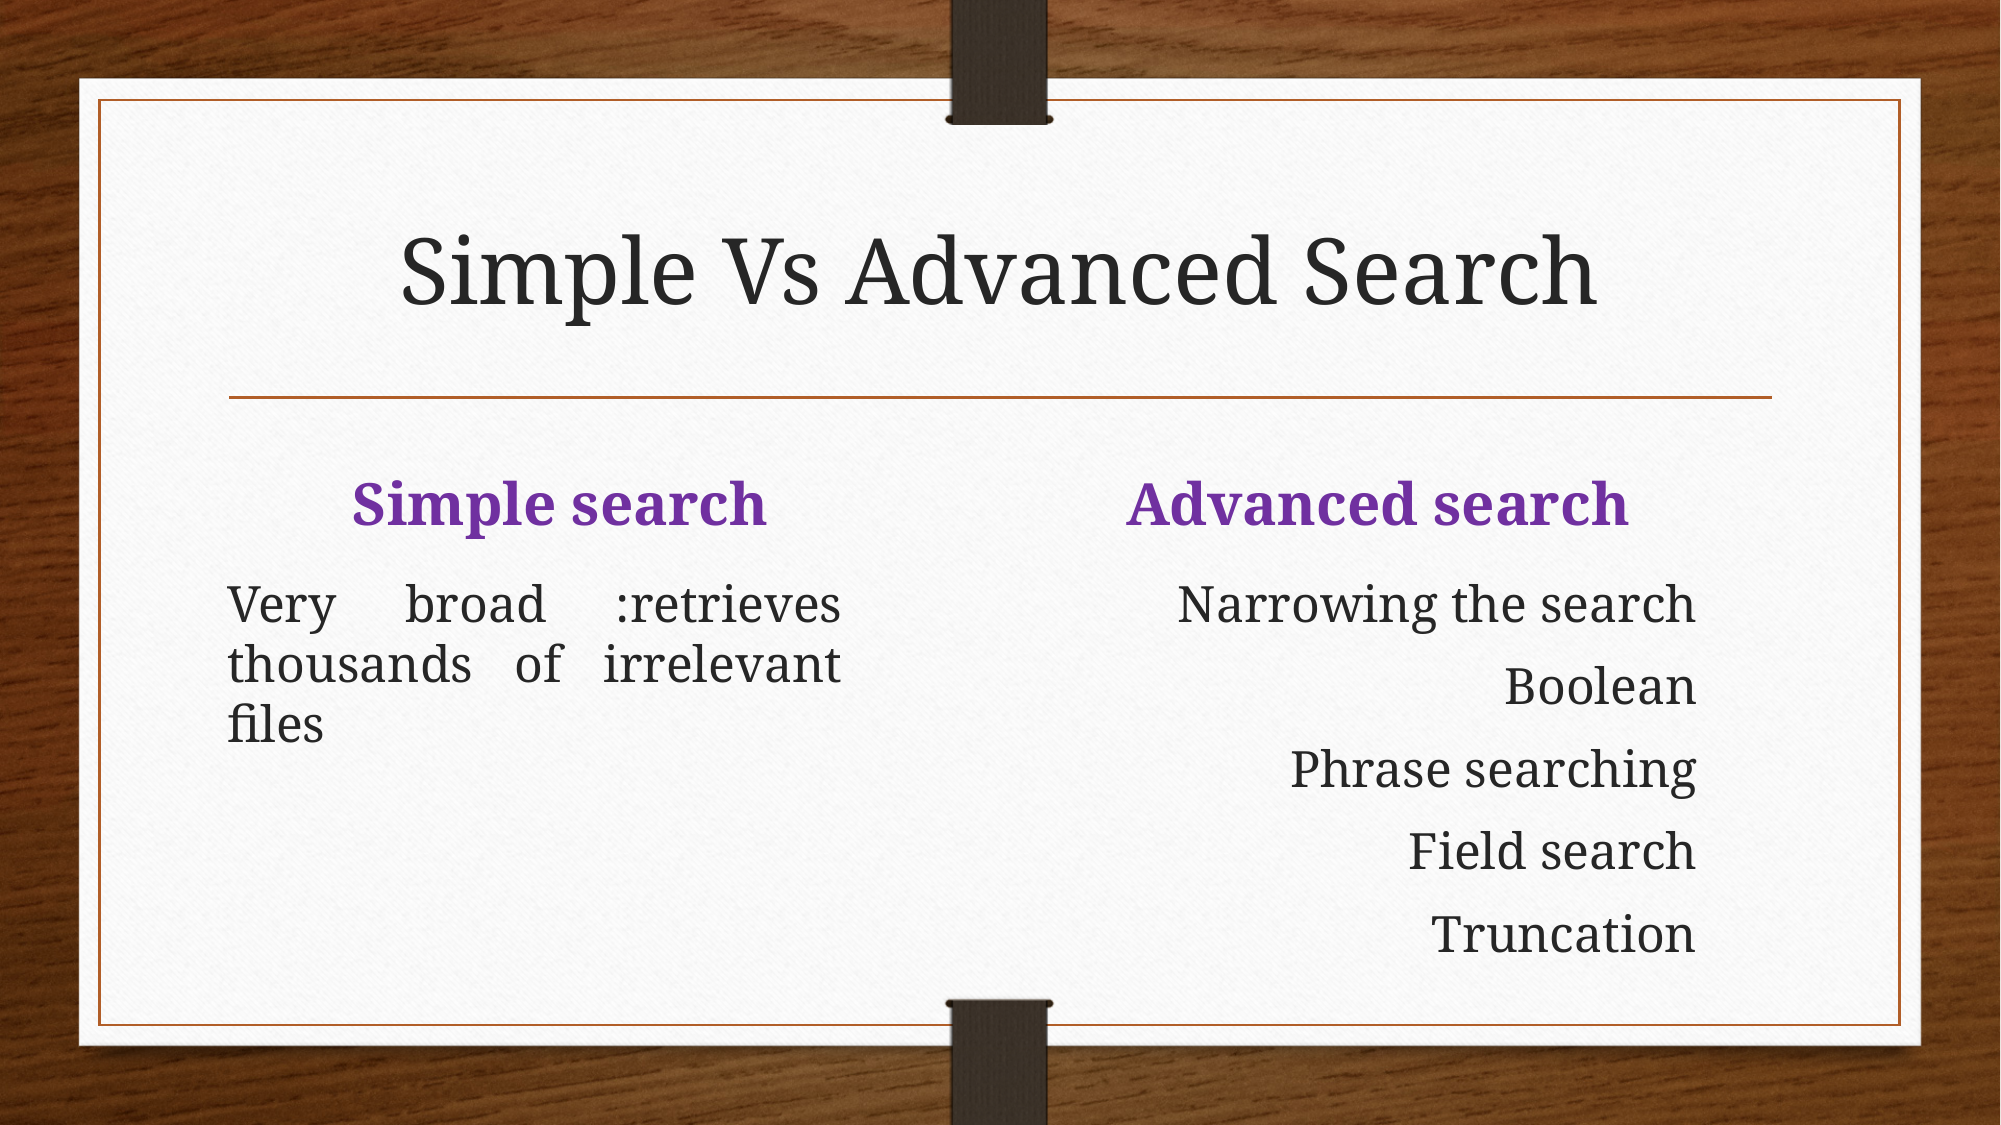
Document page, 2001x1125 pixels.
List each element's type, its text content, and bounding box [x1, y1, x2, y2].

list Advanced search [1111, 449, 1886, 545]
title Simple Vs Advanced Search [212, 161, 1788, 375]
list Narrowing the search Boolean Phrase searching Field search Truncation [1013, 564, 1788, 997]
picture [101, 0, 2001, 1125]
list Very broad :retrieves thousands of irrelevant files [212, 564, 858, 997]
list Simple search [337, 544, 1112, 639]
picture [0, 0, 948, 1125]
